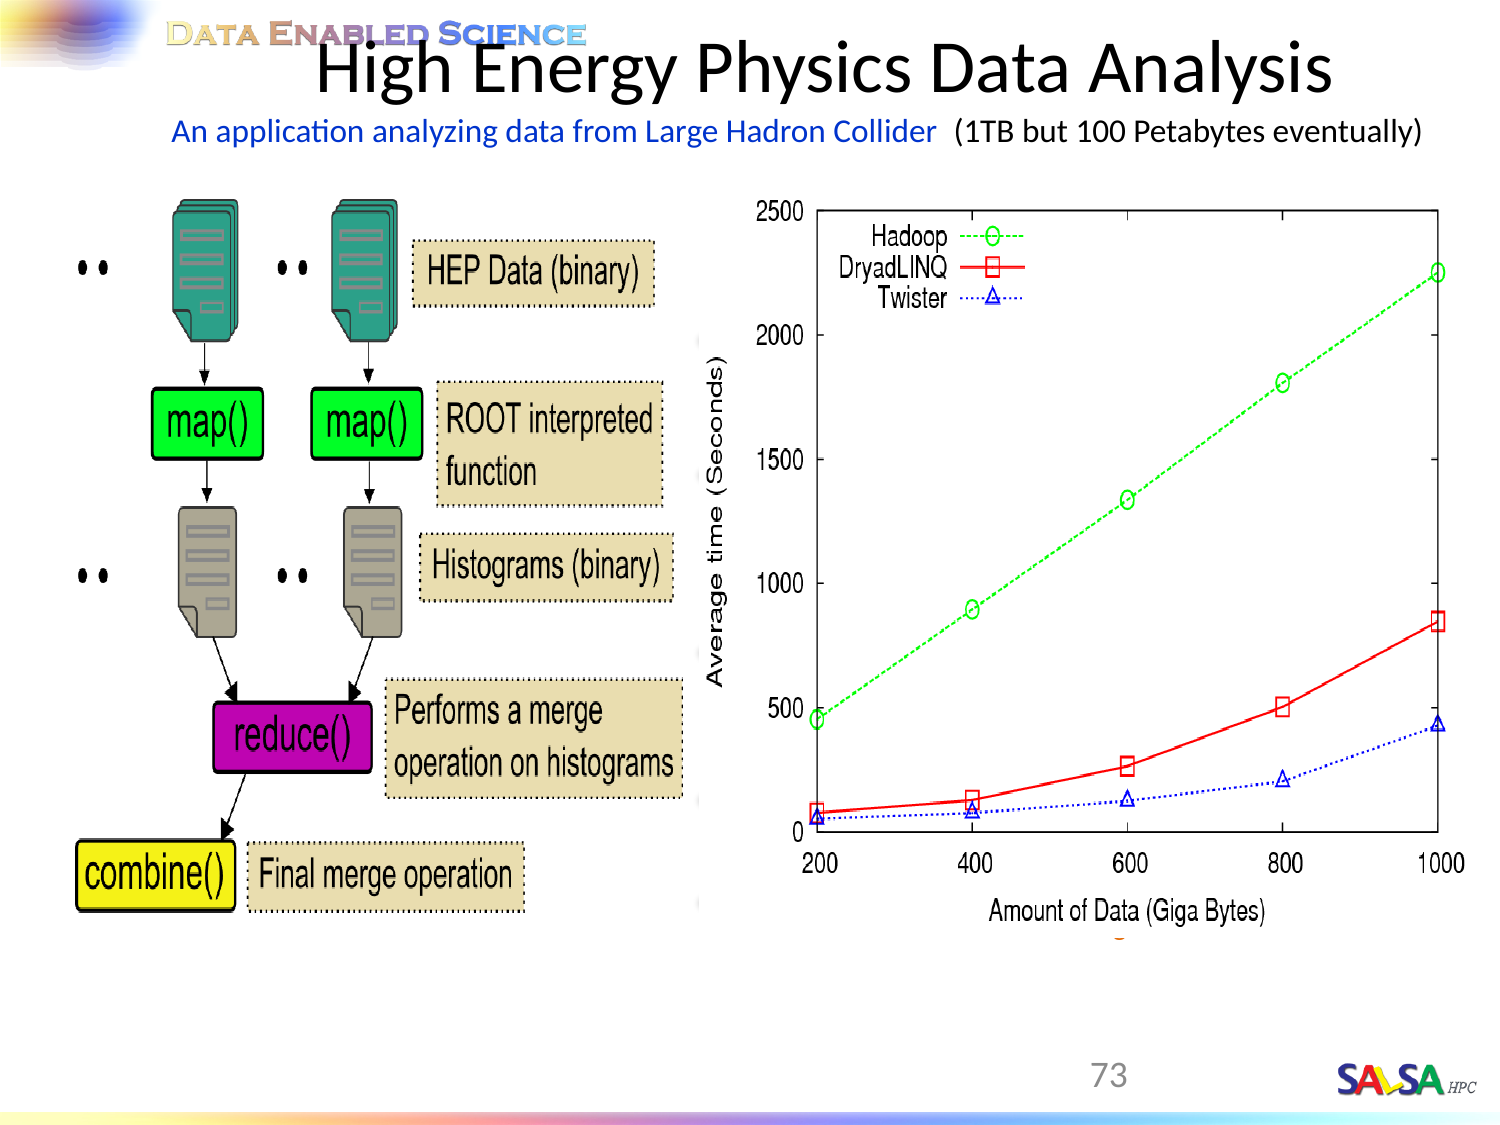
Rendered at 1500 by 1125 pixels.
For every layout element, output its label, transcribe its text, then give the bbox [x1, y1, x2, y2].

title High Energy Physics Data Analysis [150, 0, 1500, 125]
picture [699, 187, 1476, 938]
picture [1425, 1057, 1479, 1100]
picture [0, 1112, 1500, 1125]
slide_number 73 [1074, 1042, 1425, 1103]
picture [74, 199, 683, 913]
picture [0, 0, 150, 71]
text_box An application analyzing data from Large Hadron Collider (1TB but 100 Petabytes eventually) [156, 101, 1439, 157]
